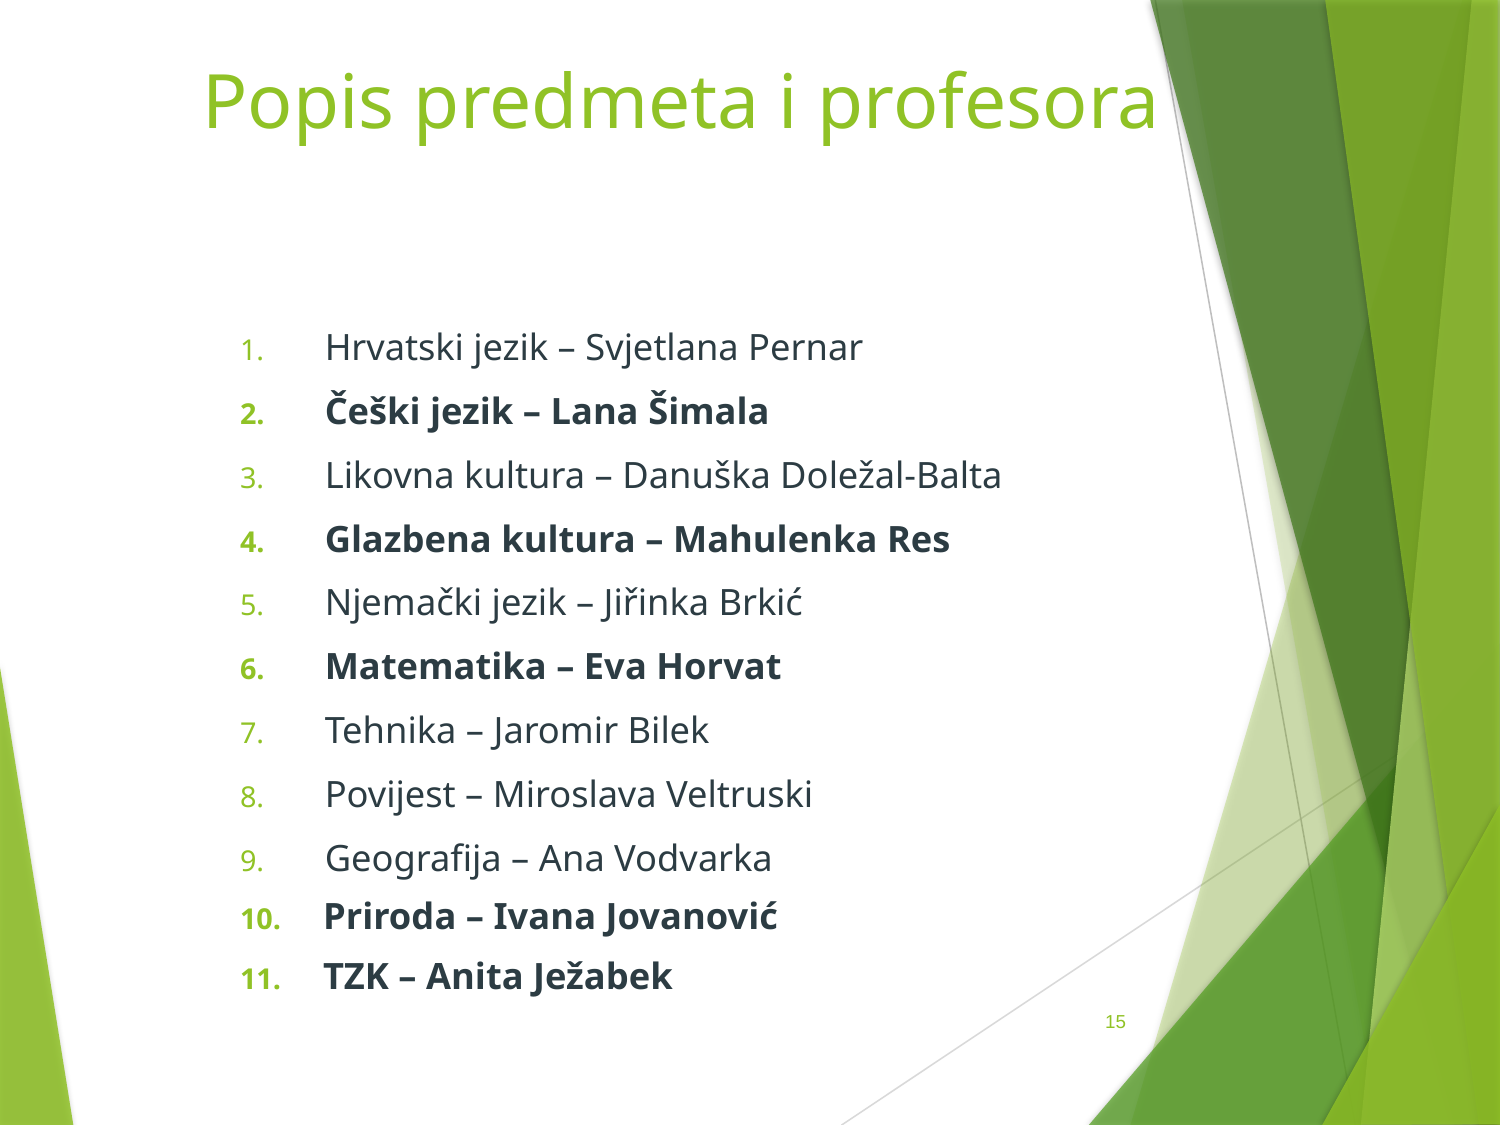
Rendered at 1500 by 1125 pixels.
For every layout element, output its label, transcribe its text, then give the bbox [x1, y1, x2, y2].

slide_number 15 [1057, 1006, 1142, 1051]
list Hrvatski jezik – Svjetlana Pernar Češki jezik – Lana Šimala Likovna kultura – Danuška Doležal-Balta Glazbena kultura – Mahulenka Res Njemački jezik – Jiřinka Brkić Matematika – Eva Horvat Tehnika – Jaromir Bilek Povijest – Miroslava Veltruski Geografija – Ana Vodvarka Priroda – Ivana Jovanović TZK – Anita Ježabek [225, 316, 1500, 1006]
title Popis predmeta i profesora [187, 45, 1500, 234]
